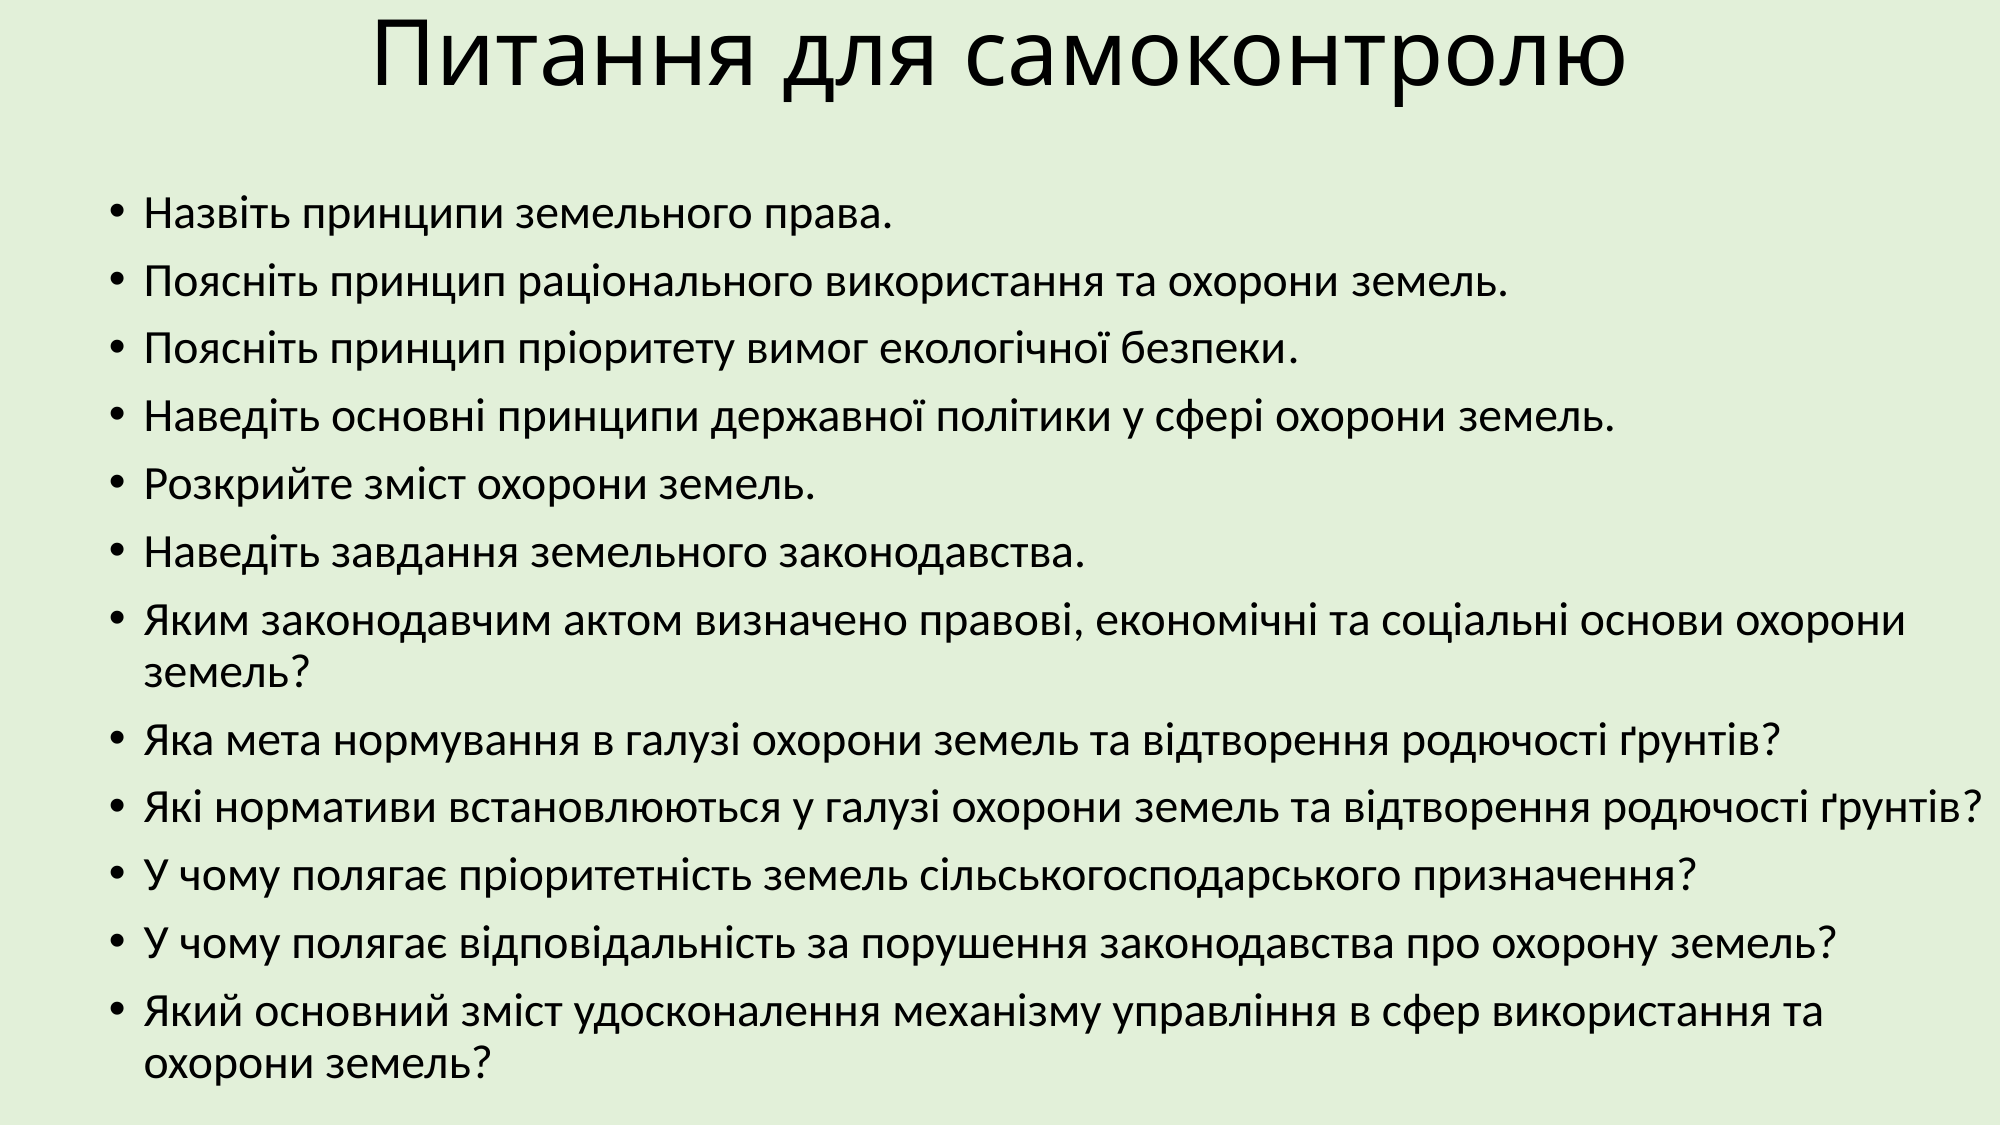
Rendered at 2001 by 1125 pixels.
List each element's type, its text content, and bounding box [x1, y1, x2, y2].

title Питання для самоконтролю [137, 0, 1863, 165]
list Назвіть принципи земельного права. Поясніть принцип раціонального використання та охорони земель. Поясніть принцип пріоритету вимог екологічної безпеки. Наведіть основні принципи державної політики у сфері охорони земель. Розкрийте зміст охорони земель. Наведіть завдання земельного законодавства. Яким законодавчим актом визначено правові, економічні та соціальні основи охорони земель? Яка мета нормування в галузі охорони земель та відтворення родючості ґрунтів? Які нормативи встановлюються у галузі охорони земель та відтворення родючості ґрунтів? У чому полягає пріоритетність земель сільськогосподарського призначення? У чому полягає відповідальність за порушення законодавства про охорону земель? Який основний зміст удосконалення механізму управління в сфер використання та охорони земель? [93, 179, 2000, 1125]
